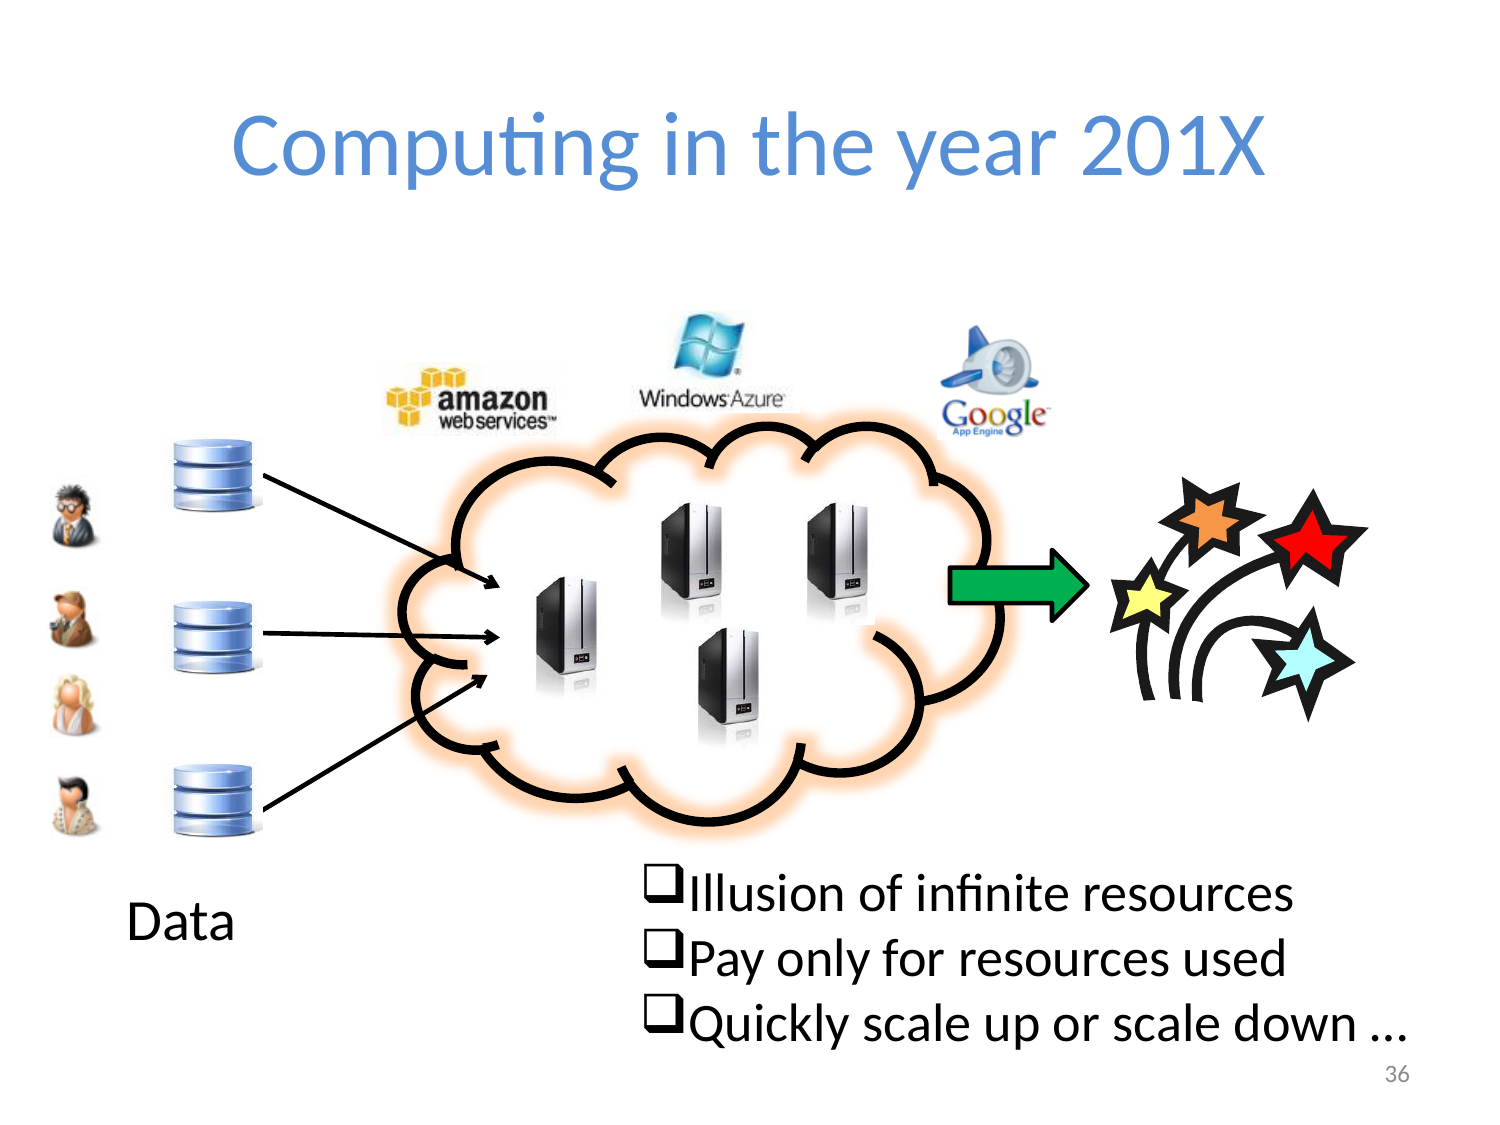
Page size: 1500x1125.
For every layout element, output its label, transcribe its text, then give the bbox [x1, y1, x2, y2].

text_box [262, 474, 501, 588]
picture [37, 762, 113, 838]
picture [162, 437, 264, 513]
text_box [494, 425, 757, 473]
picture [380, 362, 563, 437]
picture [649, 500, 766, 751]
picture [796, 500, 876, 626]
picture [162, 599, 264, 676]
text_box [401, 426, 1001, 823]
picture [524, 574, 604, 700]
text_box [1070, 437, 1388, 743]
picture [937, 324, 1063, 440]
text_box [268, 632, 501, 638]
text_box [877, 425, 991, 567]
slide_number 36 [1074, 1060, 1425, 1103]
picture [37, 474, 113, 551]
text_box [401, 613, 405, 630]
picture [618, 310, 801, 413]
picture [162, 762, 264, 838]
text_box [492, 604, 1002, 824]
text_box Data [87, 875, 275, 960]
title Computing in the year 201X [75, 45, 1425, 233]
text_box [411, 647, 430, 672]
text_box [949, 549, 1065, 621]
text_box [778, 425, 856, 446]
picture [37, 574, 113, 651]
picture [37, 662, 113, 738]
text_box Illusion of infinite resources Pay only for resources used Quickly scale up or scale down … [624, 850, 1475, 1060]
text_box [237, 674, 488, 826]
